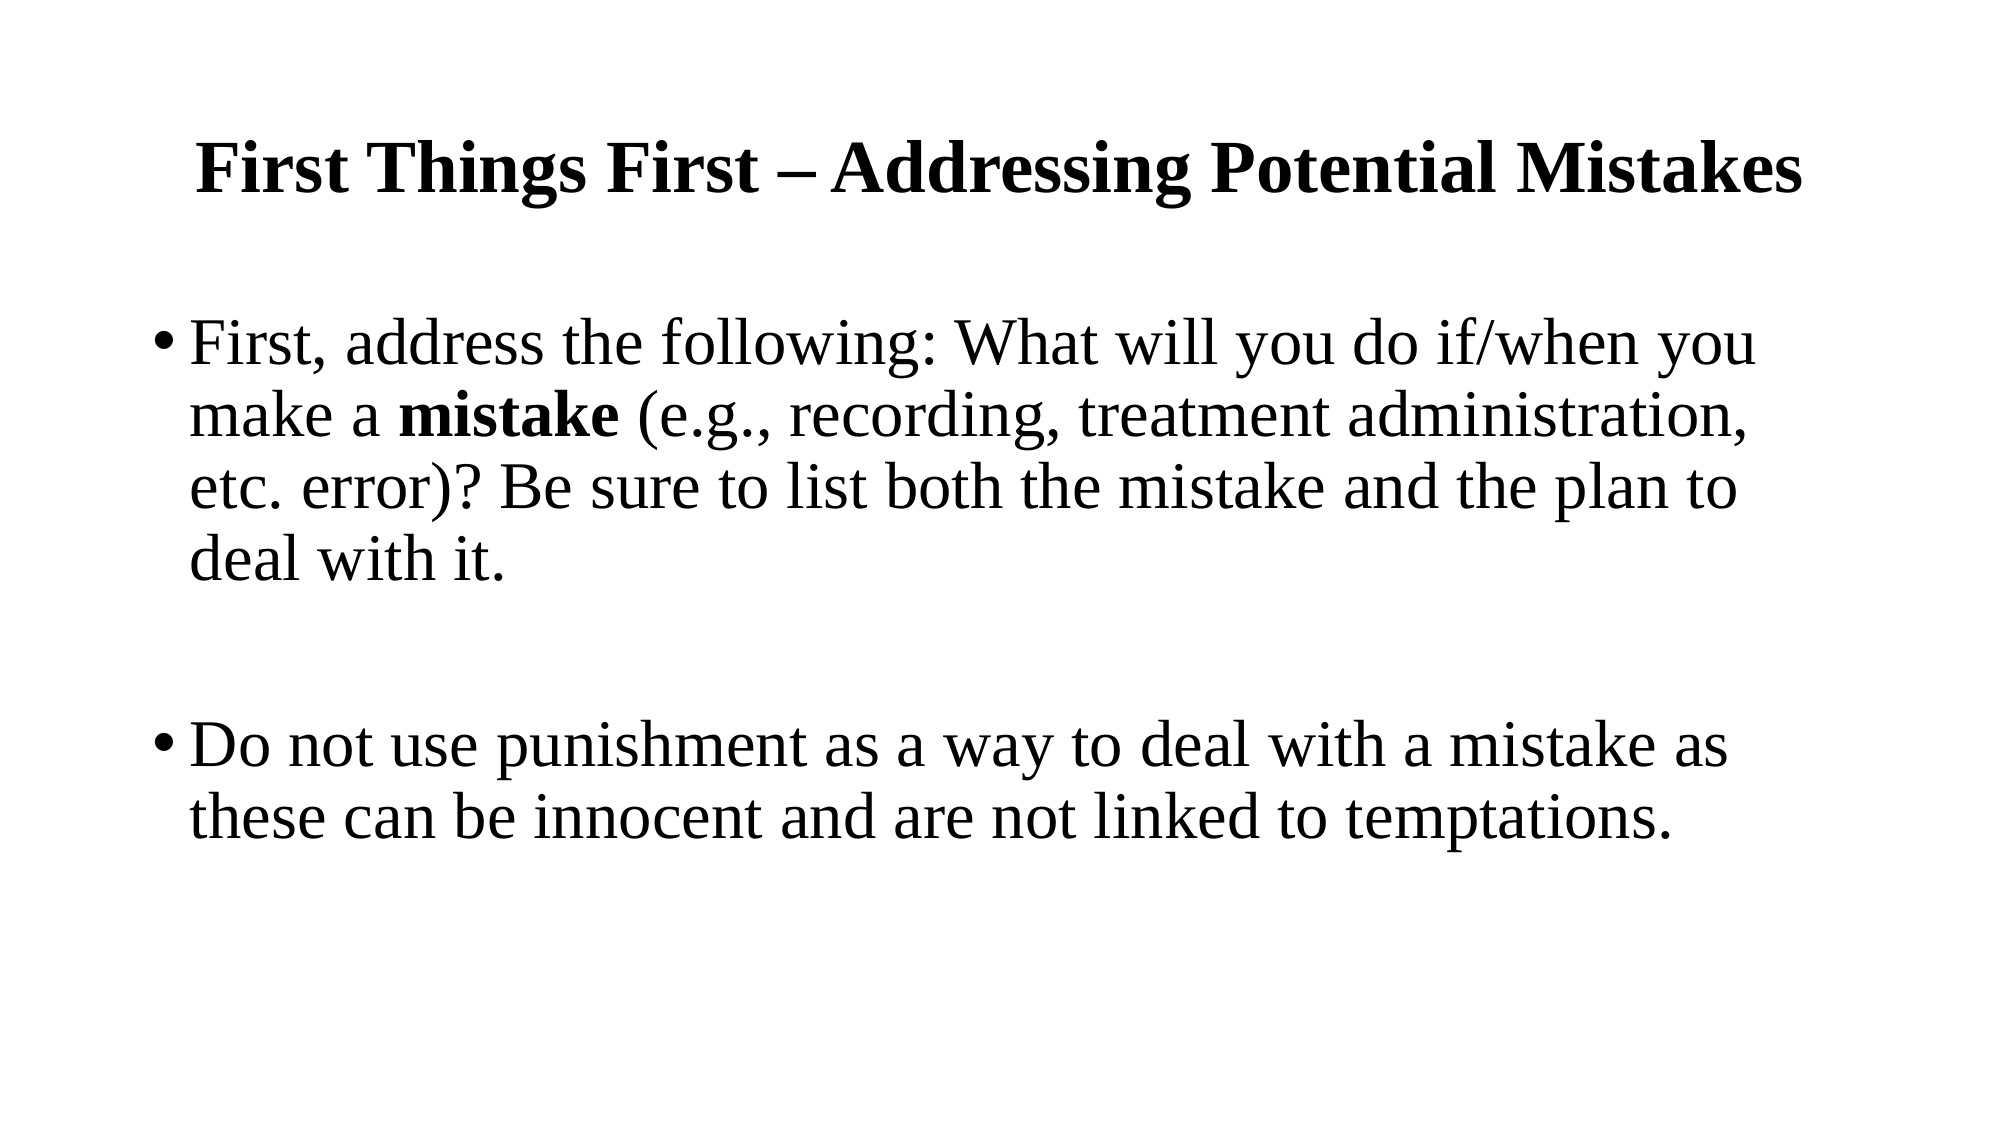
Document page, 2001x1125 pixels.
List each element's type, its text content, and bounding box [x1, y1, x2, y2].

list First, address the following: What will you do if/when you make a mistake (e.g., recording, treatment administration, etc. error)? Be sure to list both the mistake and the plan to deal with it. Do not use punishment as a way to deal with a mistake as these can be innocent and are not linked to temptations. [137, 299, 1863, 1014]
title First Things First – Addressing Potential Mistakes [137, 59, 1863, 278]
